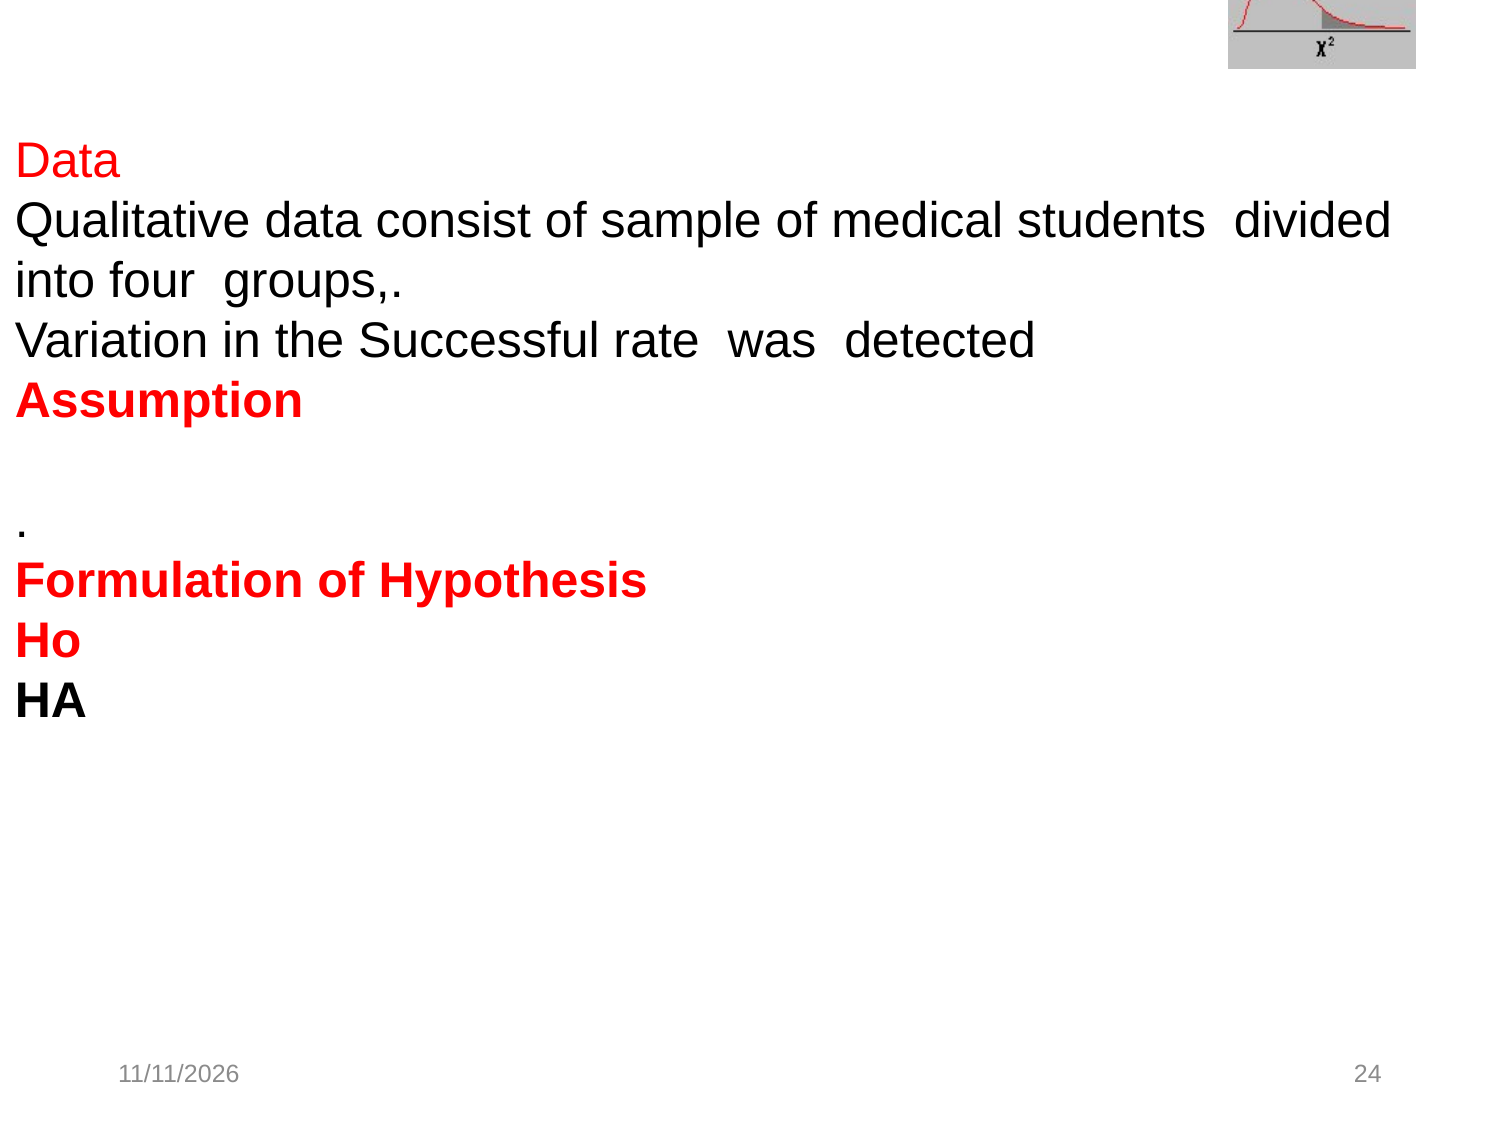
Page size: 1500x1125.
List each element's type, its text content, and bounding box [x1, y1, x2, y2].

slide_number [103, 1042, 441, 1103]
text_box Data Qualitative data consist of sample of medical students divided into four groups,. Variation in the Successful rate was detected Assumption . Formulation of Hypothesis Ho HA [0, 119, 1471, 735]
slide_number 24 [1059, 1042, 1397, 1103]
picture [1228, 0, 1416, 69]
